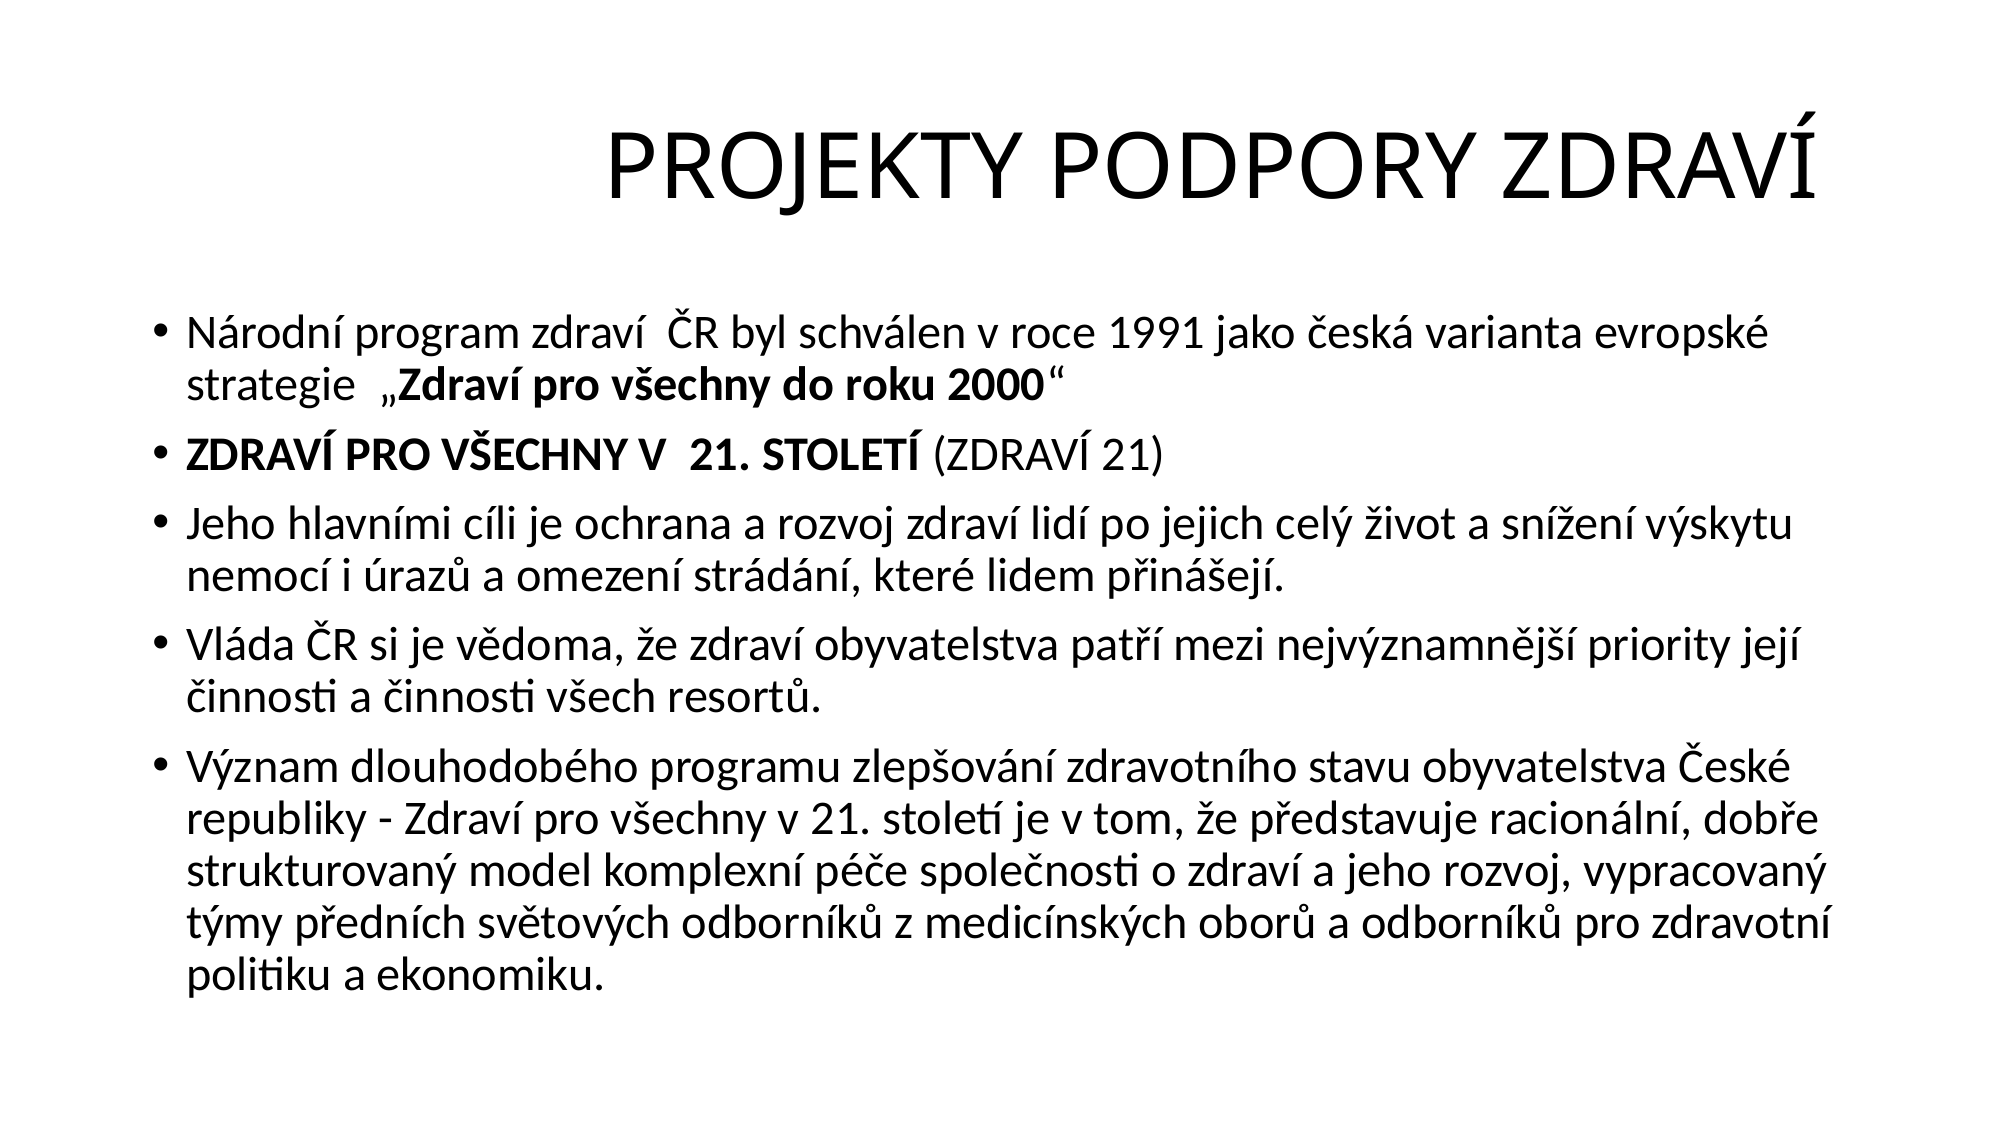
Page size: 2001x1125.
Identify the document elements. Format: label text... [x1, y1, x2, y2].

list Národní program zdraví ČR byl schválen v roce 1991 jako česká varianta evropské strategie „Zdraví pro všechny do roku 2000“ ZDRAVÍ PRO VŠECHNY V 21. STOLETÍ (ZDRAVÍ 21) Jeho hlavními cíli je ochrana a rozvoj zdraví lidí po jejich celý život a snížení výskytu nemocí i úrazů a omezení strádání, které lidem přinášejí. Vláda ČR si je vědoma, že zdraví obyvatelstva patří mezi nejvýznamnější priority její činnosti a činnosti všech resortů. Význam dlouhodobého programu zlepšování zdravotního stavu obyvatelstva České republiky - Zdraví pro všechny v 21. století je v tom, že představuje racionální, dobře strukturovaný model komplexní péče společnosti o zdraví a jeho rozvoj, vypracovaný týmy předních světových odborníků z medicínských oborů a odborníků pro zdravotní politiku a ekonomiku. [137, 299, 1863, 1014]
title PROJEKTY PODPORY ZDRAVÍ [137, 59, 1863, 278]
